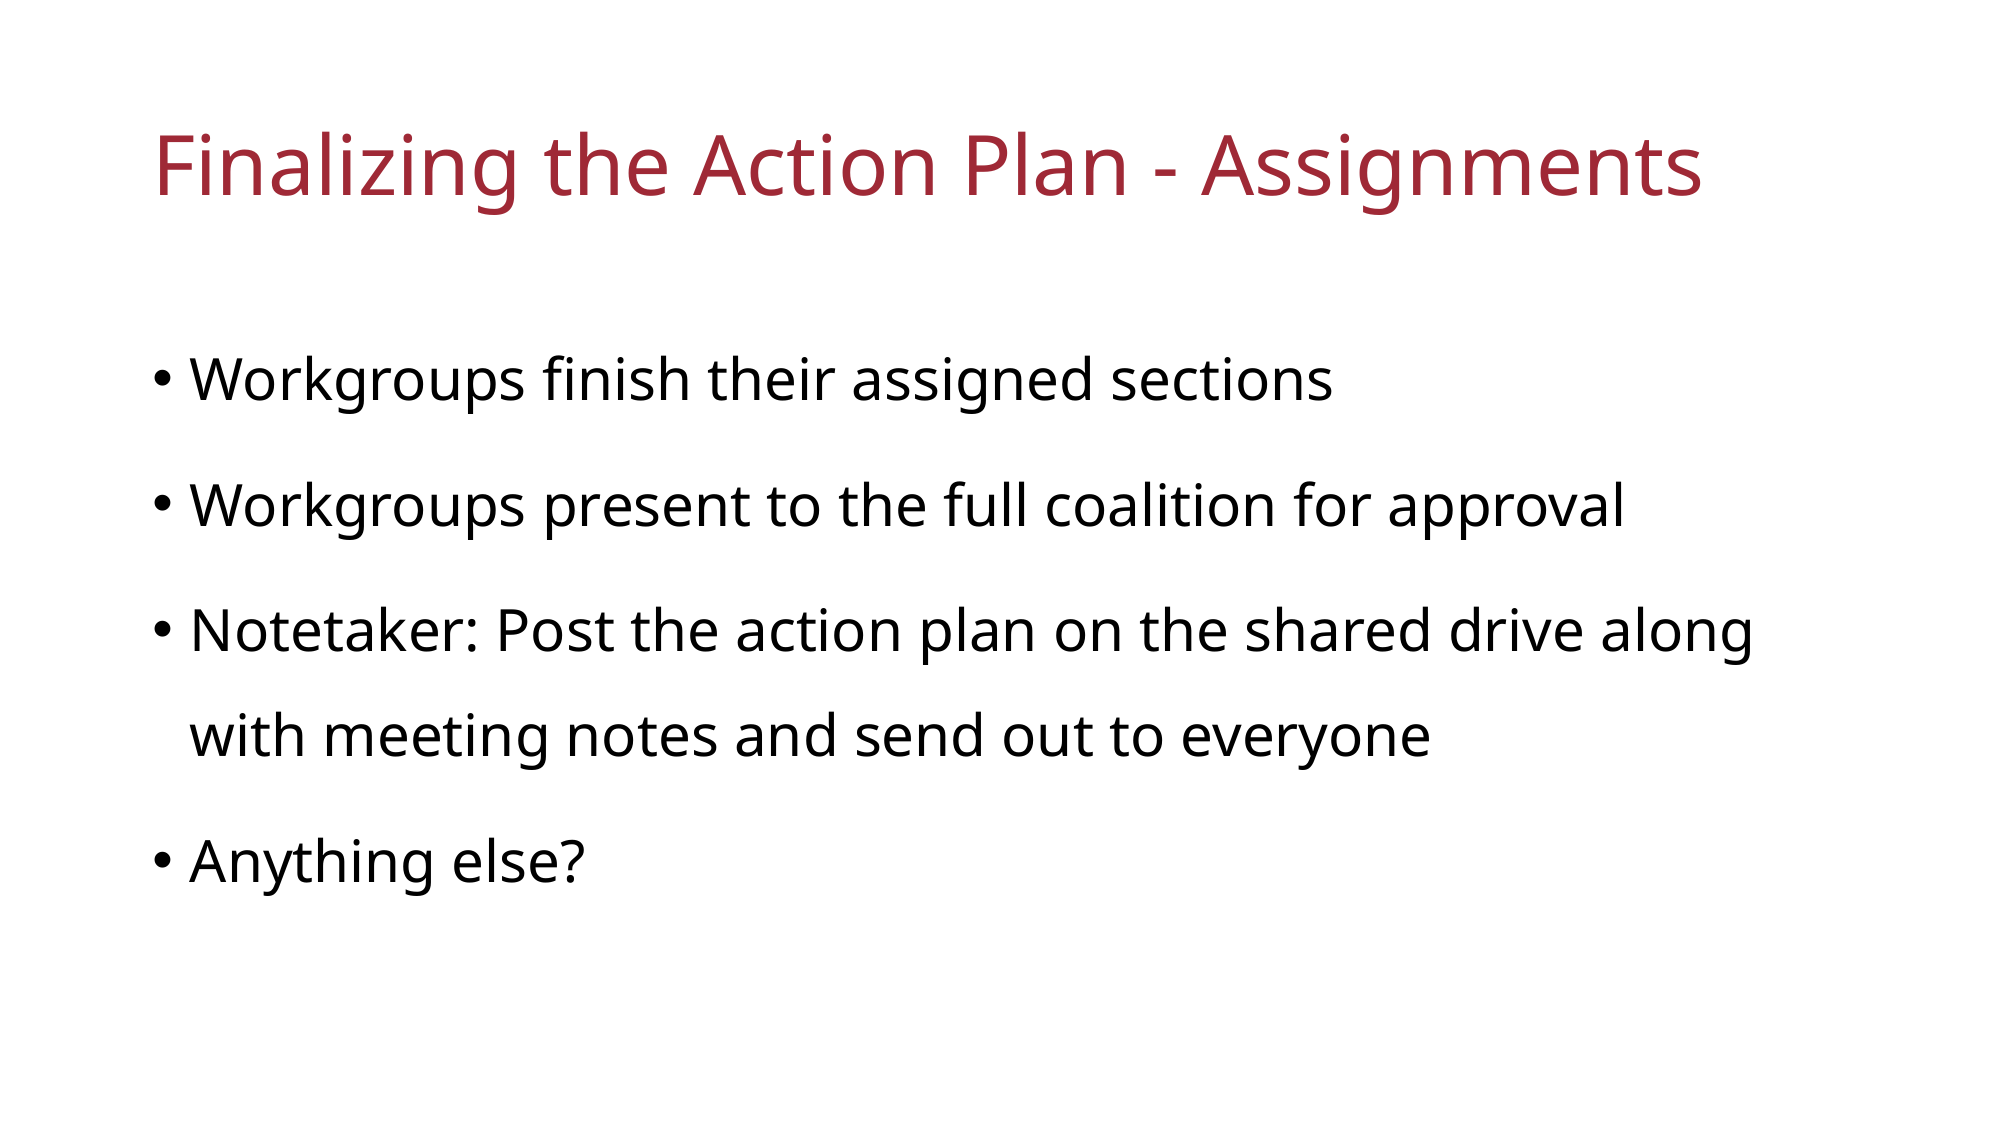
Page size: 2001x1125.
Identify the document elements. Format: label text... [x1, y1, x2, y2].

list Workgroups finish their assigned sections Workgroups present to the full coalition for approval Notetaker: Post the action plan on the shared drive along with meeting notes and send out to everyone Anything else? [137, 299, 1863, 1014]
title Finalizing the Action Plan - Assignments [137, 59, 1863, 278]
